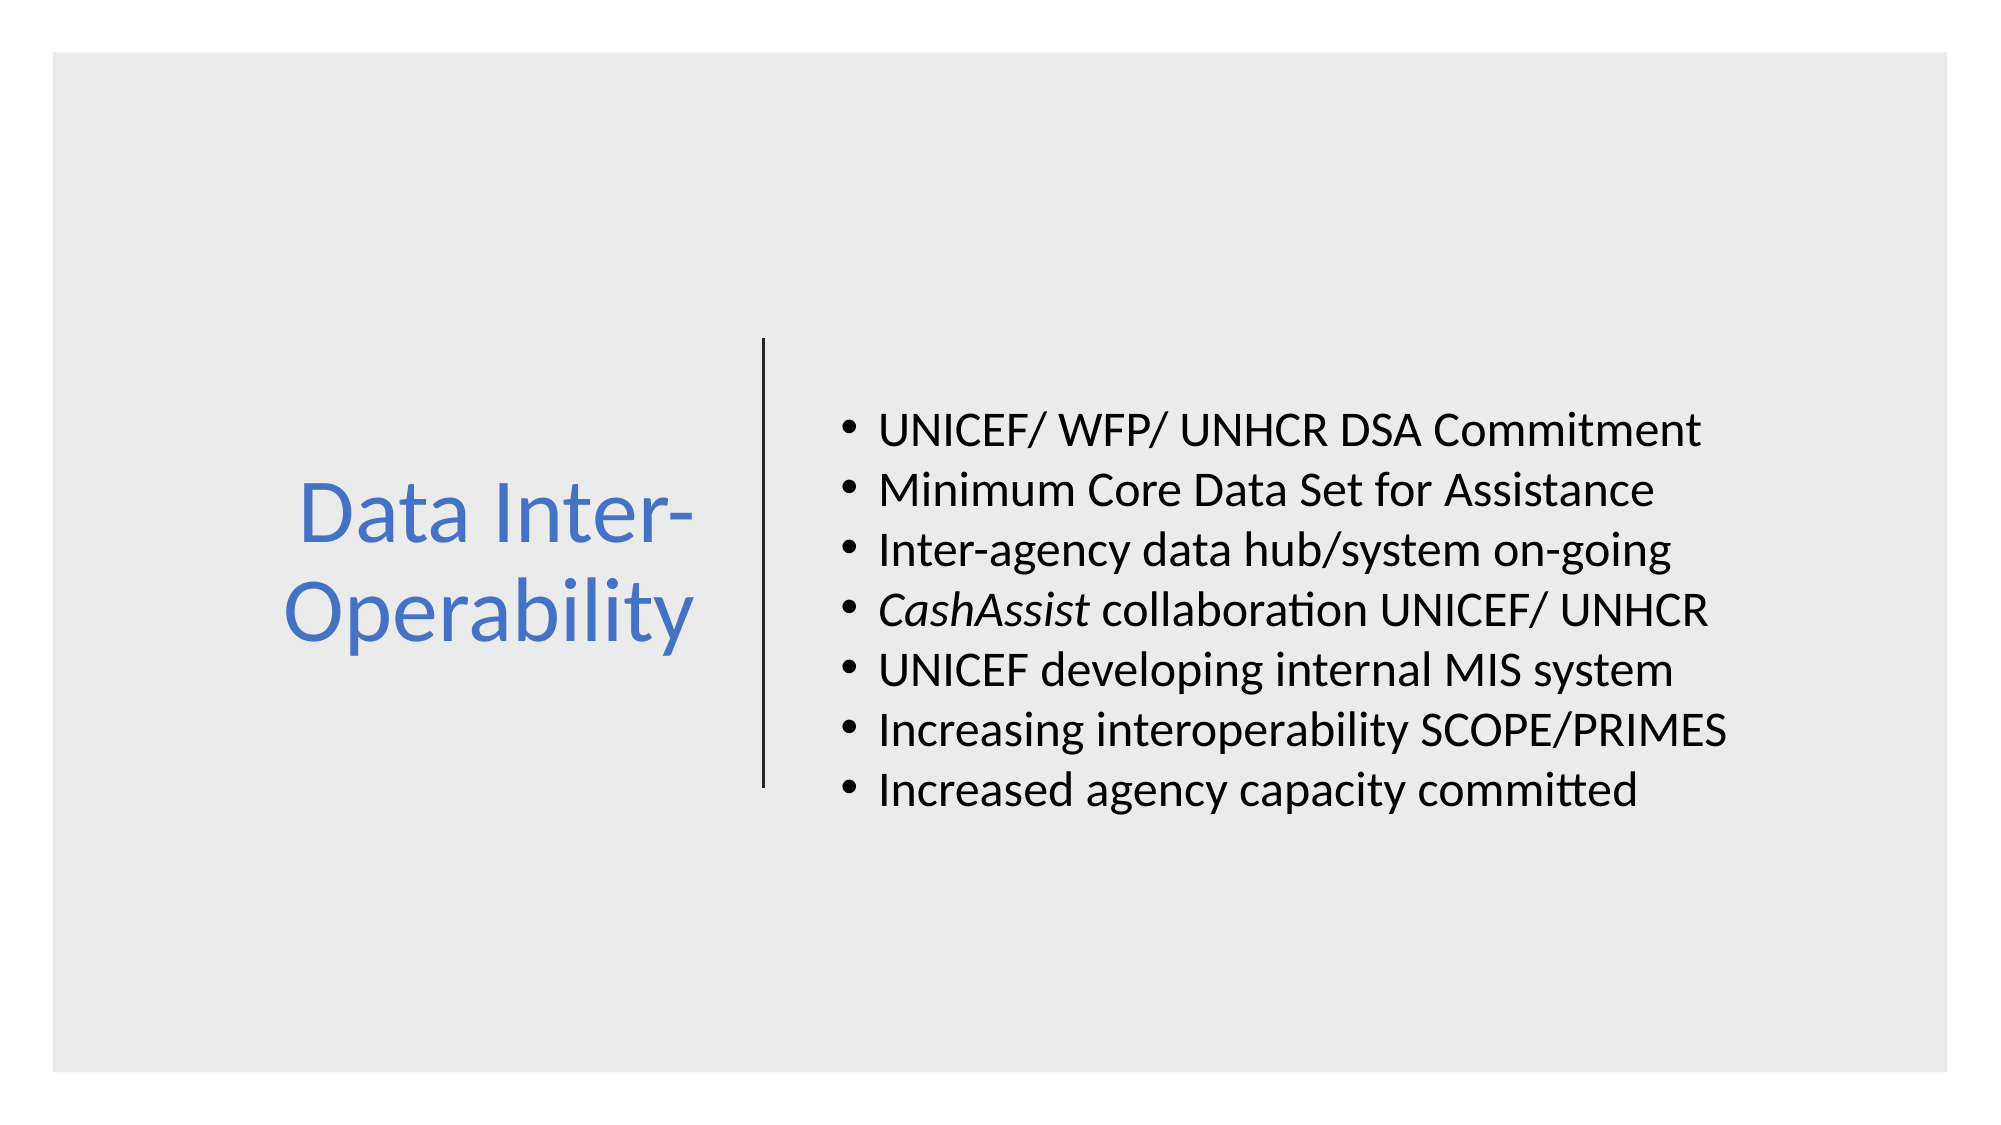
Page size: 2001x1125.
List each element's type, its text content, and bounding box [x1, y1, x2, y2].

title Data Inter- Operability [137, 158, 711, 967]
list UNICEF/ WFP/ UNHCR DSA Commitment Minimum Core Data Set for Assistance Inter-agency data hub/system on-going CashAssist collaboration UNICEF/ UNHCR UNICEF developing internal MIS system Increasing interoperability SCOPE/PRIMES Increased agency capacity committed [816, 241, 1863, 1050]
text_box [52, 51, 1948, 1073]
